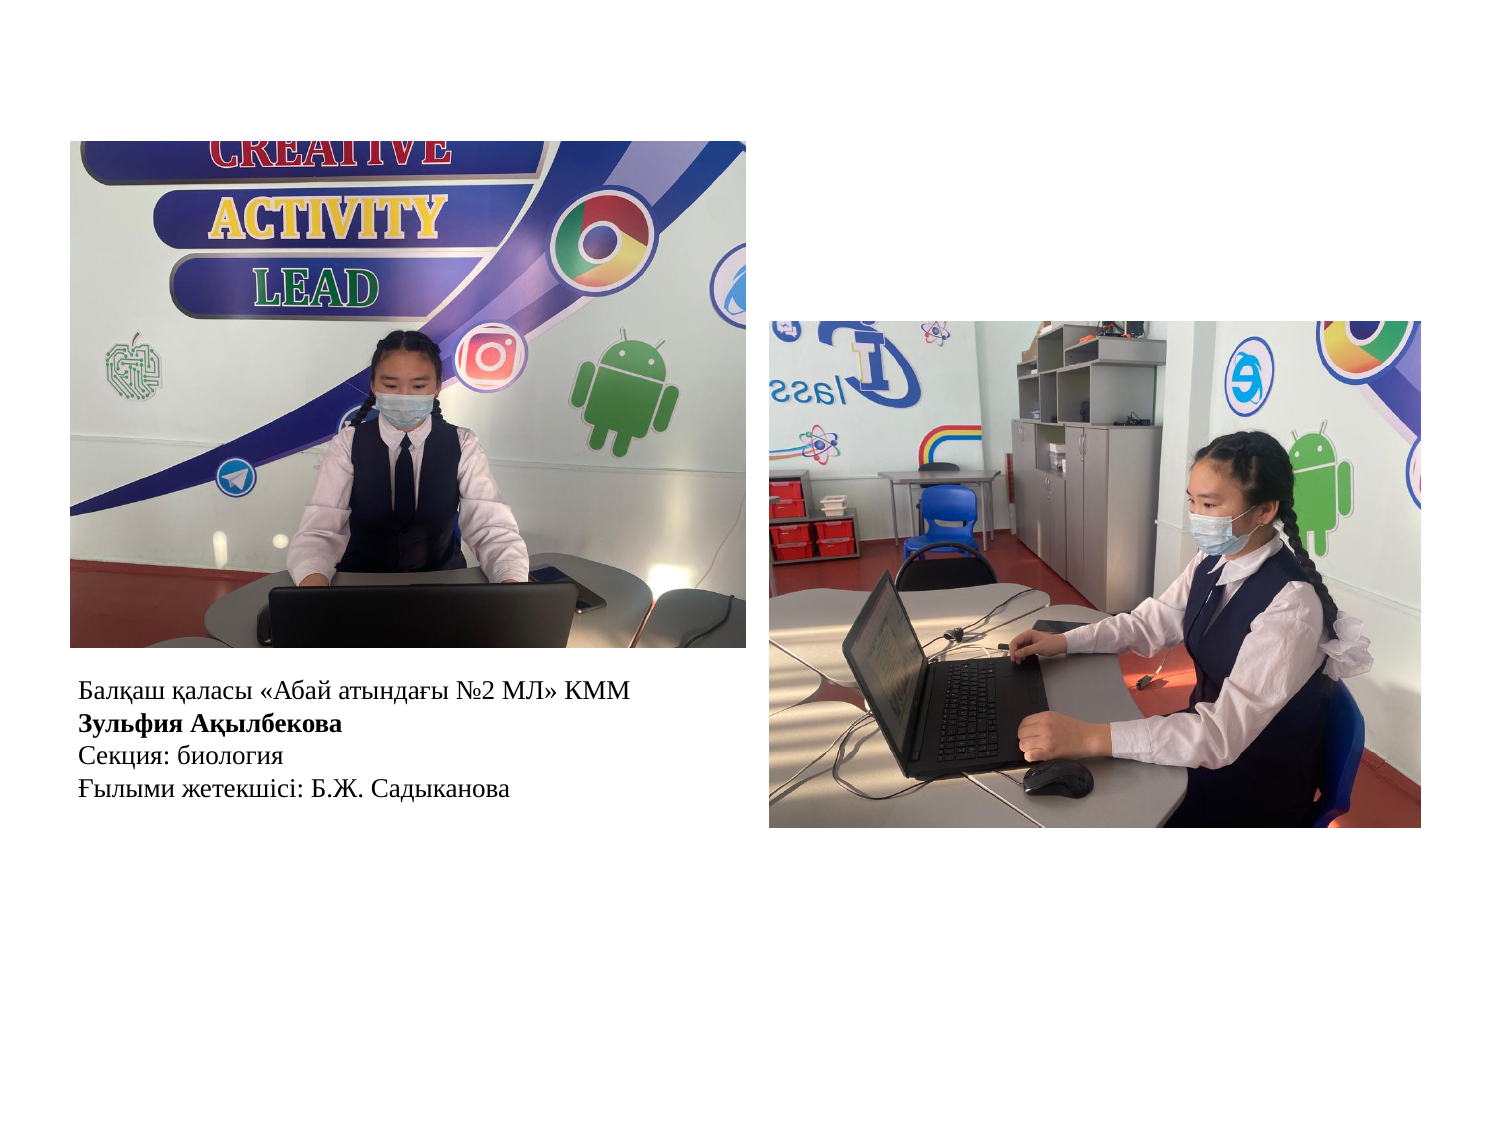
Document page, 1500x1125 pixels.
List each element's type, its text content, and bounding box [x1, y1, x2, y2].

picture [70, 141, 746, 648]
picture [769, 321, 1421, 828]
text_box Балқаш қаласы «Абай атындағы №2 МЛ» КММ Зульфия Ақылбекова Секция: биология Ғылыми жетекшісі: Б.Ж. Садыканова [63, 665, 700, 810]
